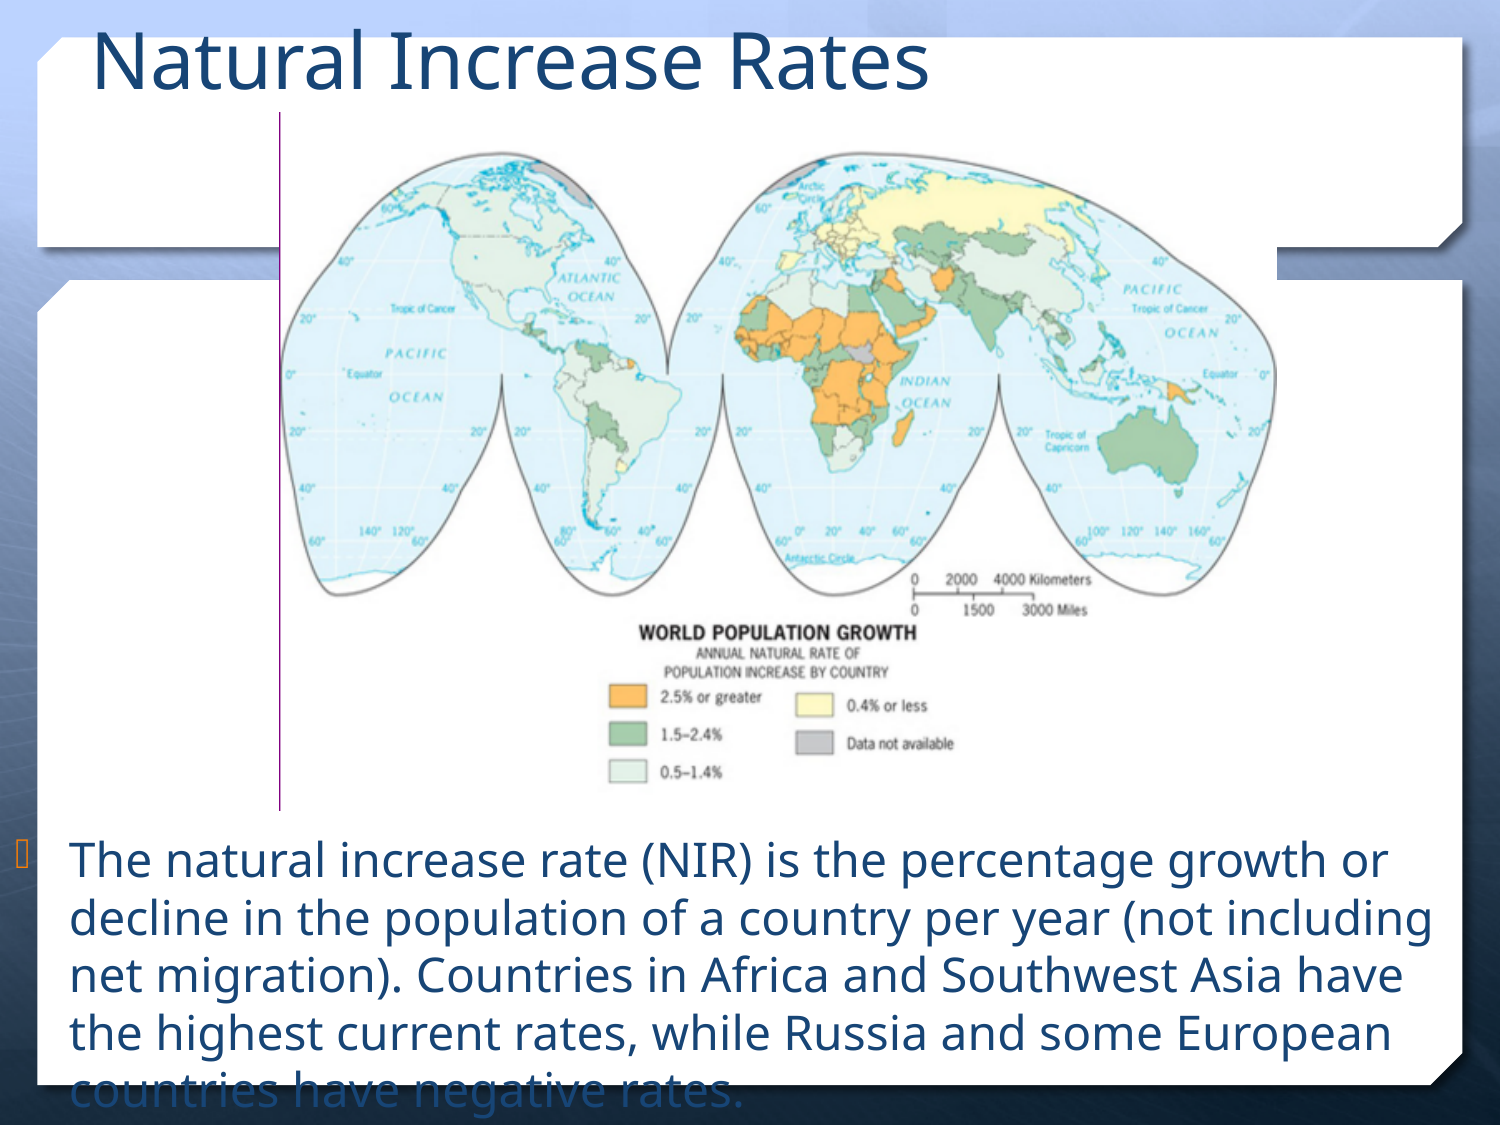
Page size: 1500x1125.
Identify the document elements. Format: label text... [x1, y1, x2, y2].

list The natural increase rate (NIR) is the percentage growth or decline in the population of a country per year (not including net migration). Countries in Africa and Southwest Asia have the highest current rates, while Russia and some European countries have negative rates. [0, 821, 1500, 1125]
title Natural Increase Rates [75, 0, 1425, 113]
picture [279, 111, 1278, 812]
